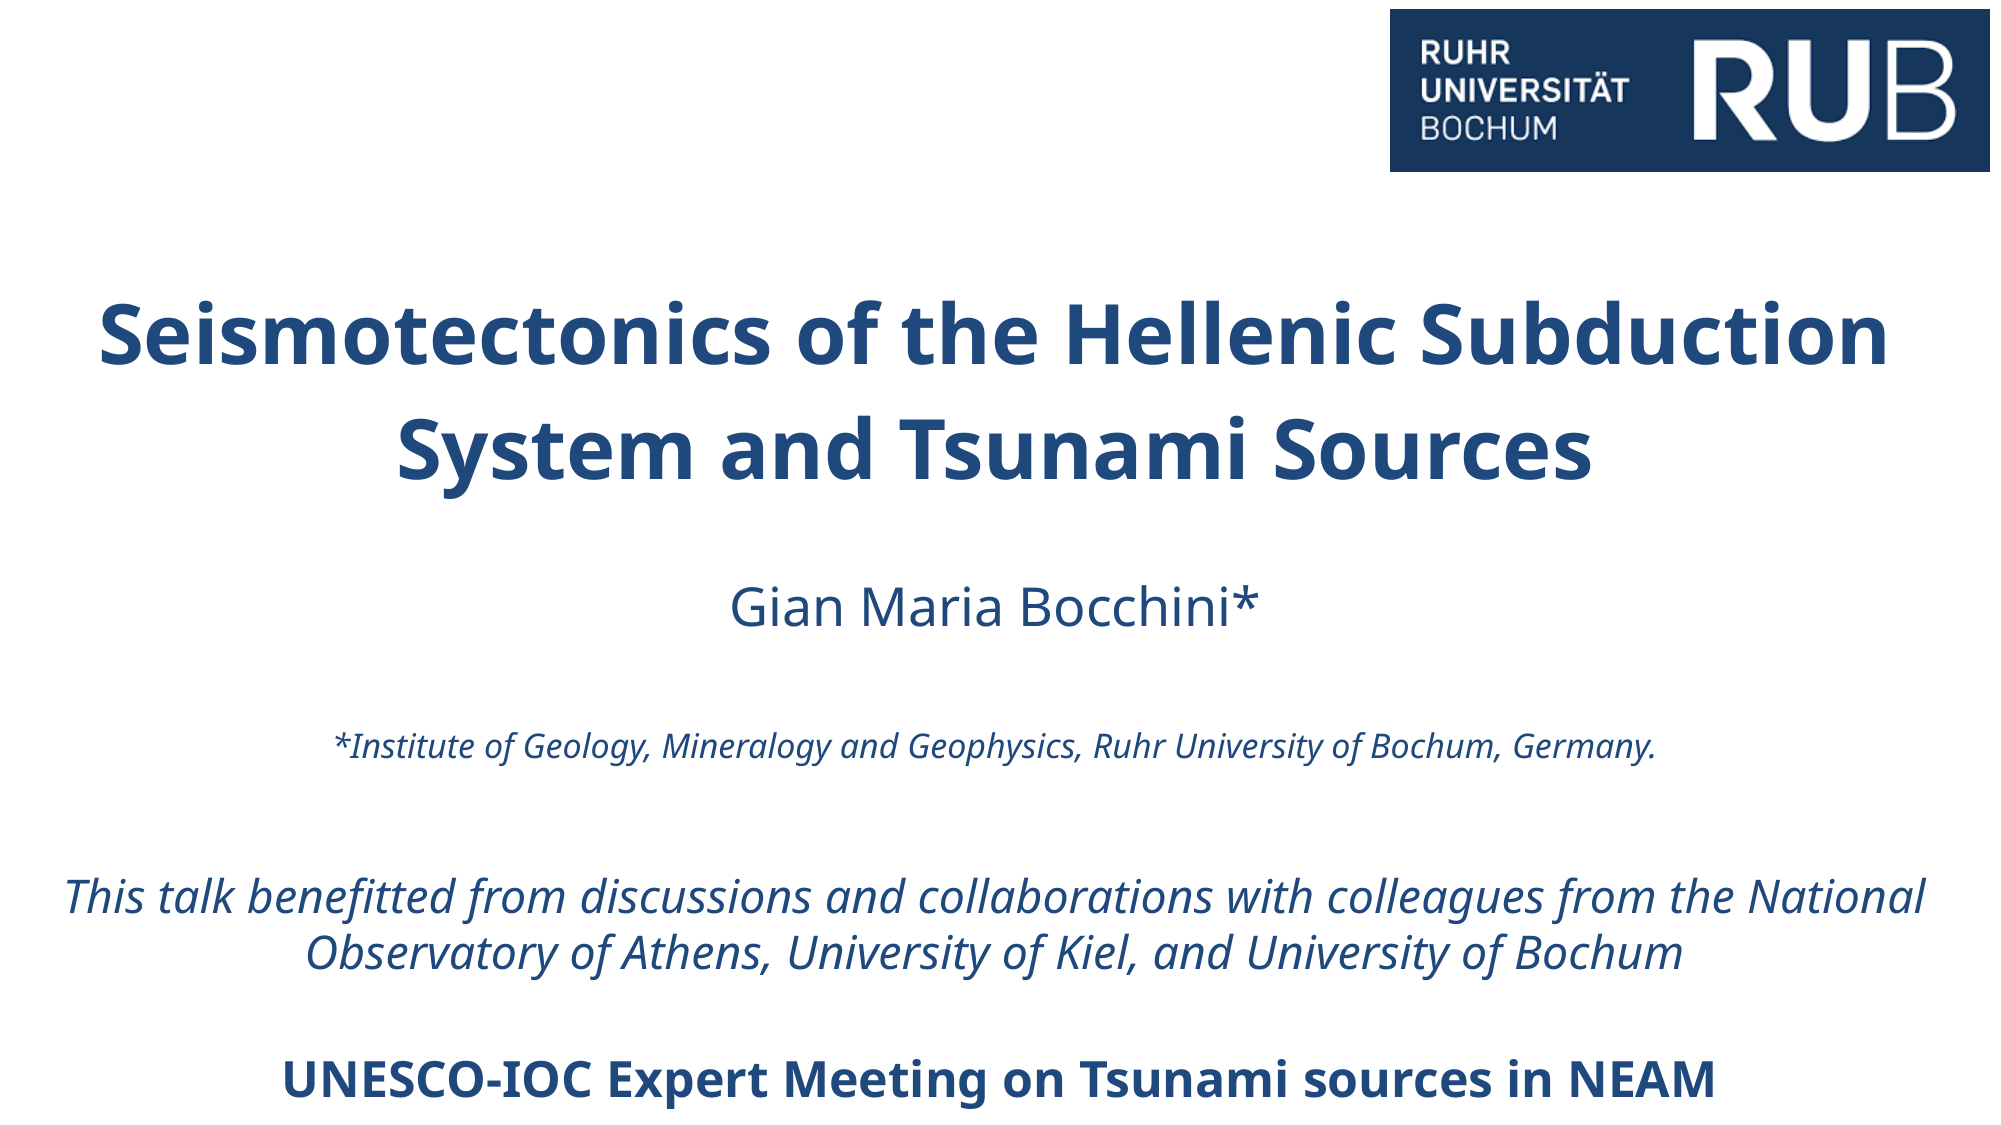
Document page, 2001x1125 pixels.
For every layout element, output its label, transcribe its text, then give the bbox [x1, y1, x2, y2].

text_box UNESCO-IOC Expert Meeting on Tsunami sources in NEAM [249, 1040, 1750, 1115]
picture [1389, 8, 1990, 173]
text_box Seismotectonics of the Hellenic Subduction System and Tsunami Sources [18, 239, 1973, 523]
text_box Gian Maria Bocchini* *Institute of Geology, Mineralogy and Geophysics, Ruhr University of Bochum, Germany. This talk benefitted from discussions and collaborations with colleagues from the National Observatory of Athens, University of Kiel, and University of Bochum [18, 565, 1973, 988]
